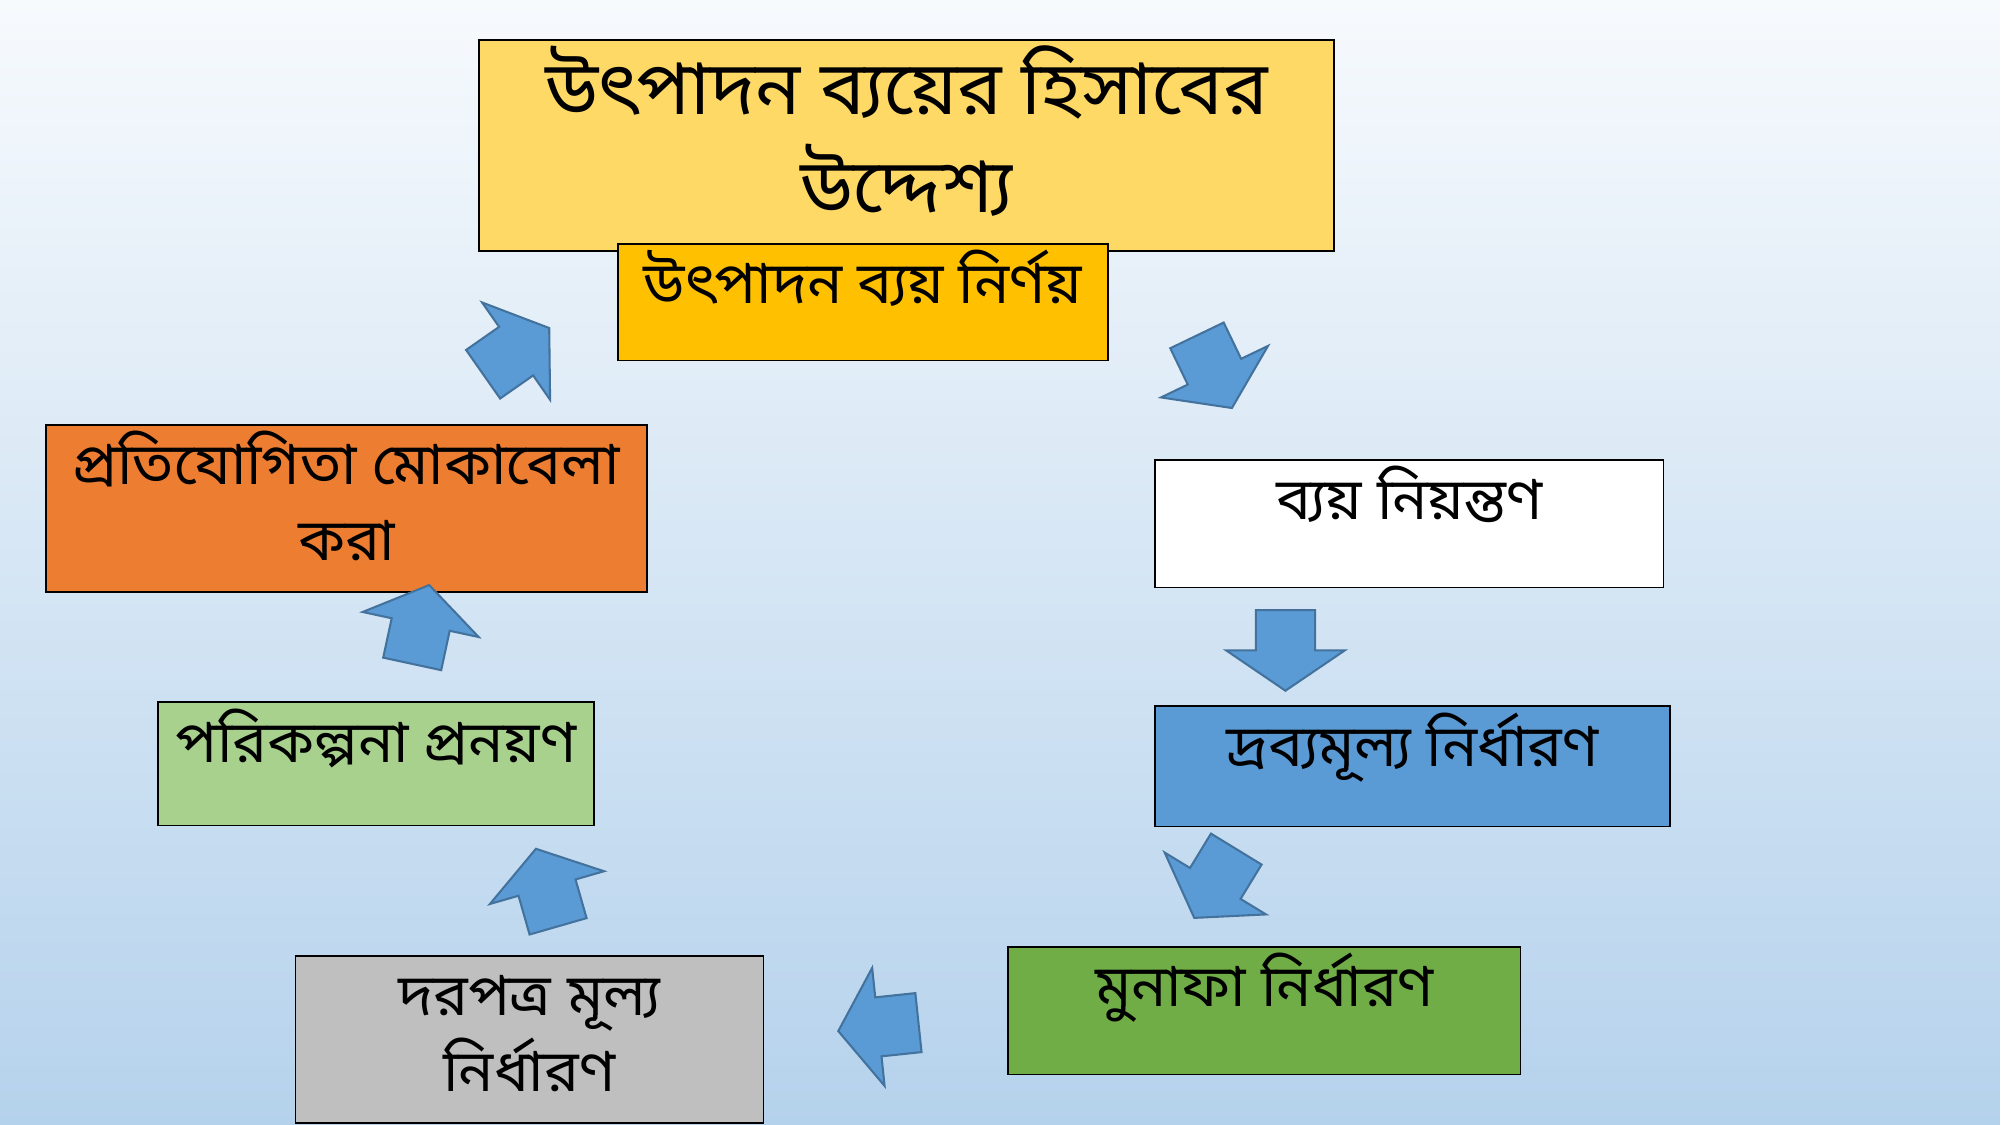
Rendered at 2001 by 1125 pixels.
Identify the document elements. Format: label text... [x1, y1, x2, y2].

table_header উৎপাদন ব্যয় নির্ণয় [619, 245, 1107, 360]
text_box [487, 847, 608, 936]
table_header উৎপাদন ব্যয়ের হিসাবের উদ্দেশ্য [480, 41, 1333, 250]
text_box [464, 300, 552, 404]
table_header মুনাফা নির্ধারণ [1009, 948, 1520, 1074]
table_header ব্যয় নিয়ন্তণ [1156, 461, 1663, 587]
text_box [1157, 321, 1271, 410]
table_header দ্রব্যমূল্য নির্ধারণ [1156, 707, 1669, 826]
table_header পরিকল্পনা প্রনয়ণ [159, 703, 593, 825]
text_box [1162, 832, 1270, 919]
table_header প্রতিযোগিতা মোকাবেলা করা [47, 426, 646, 591]
text_box [1222, 609, 1349, 692]
text_box [359, 583, 482, 672]
table_header দরপত্র মূল্য নির্ধারণ [296, 957, 763, 1122]
text_box [837, 964, 923, 1090]
